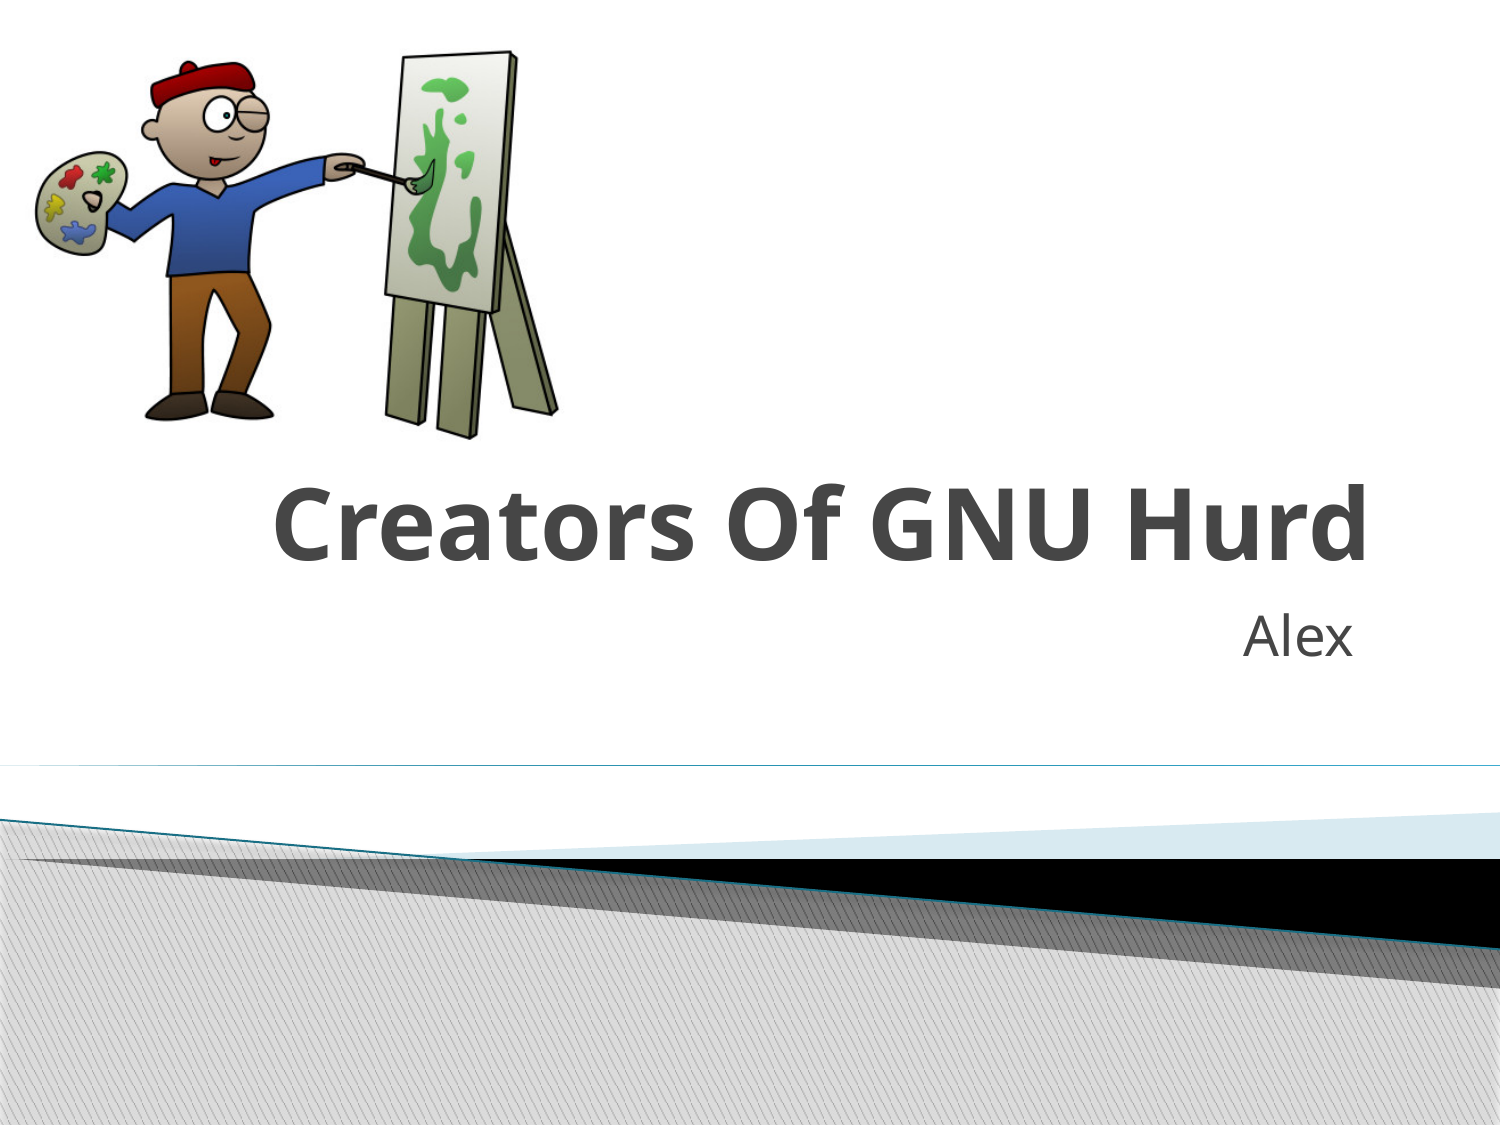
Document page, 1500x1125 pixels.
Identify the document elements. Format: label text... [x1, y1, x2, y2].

subtitle Alex [112, 592, 1388, 790]
picture [5, 859, 1500, 989]
title Creators Of GNU Hurd [112, 287, 1388, 588]
picture [17, 30, 587, 457]
